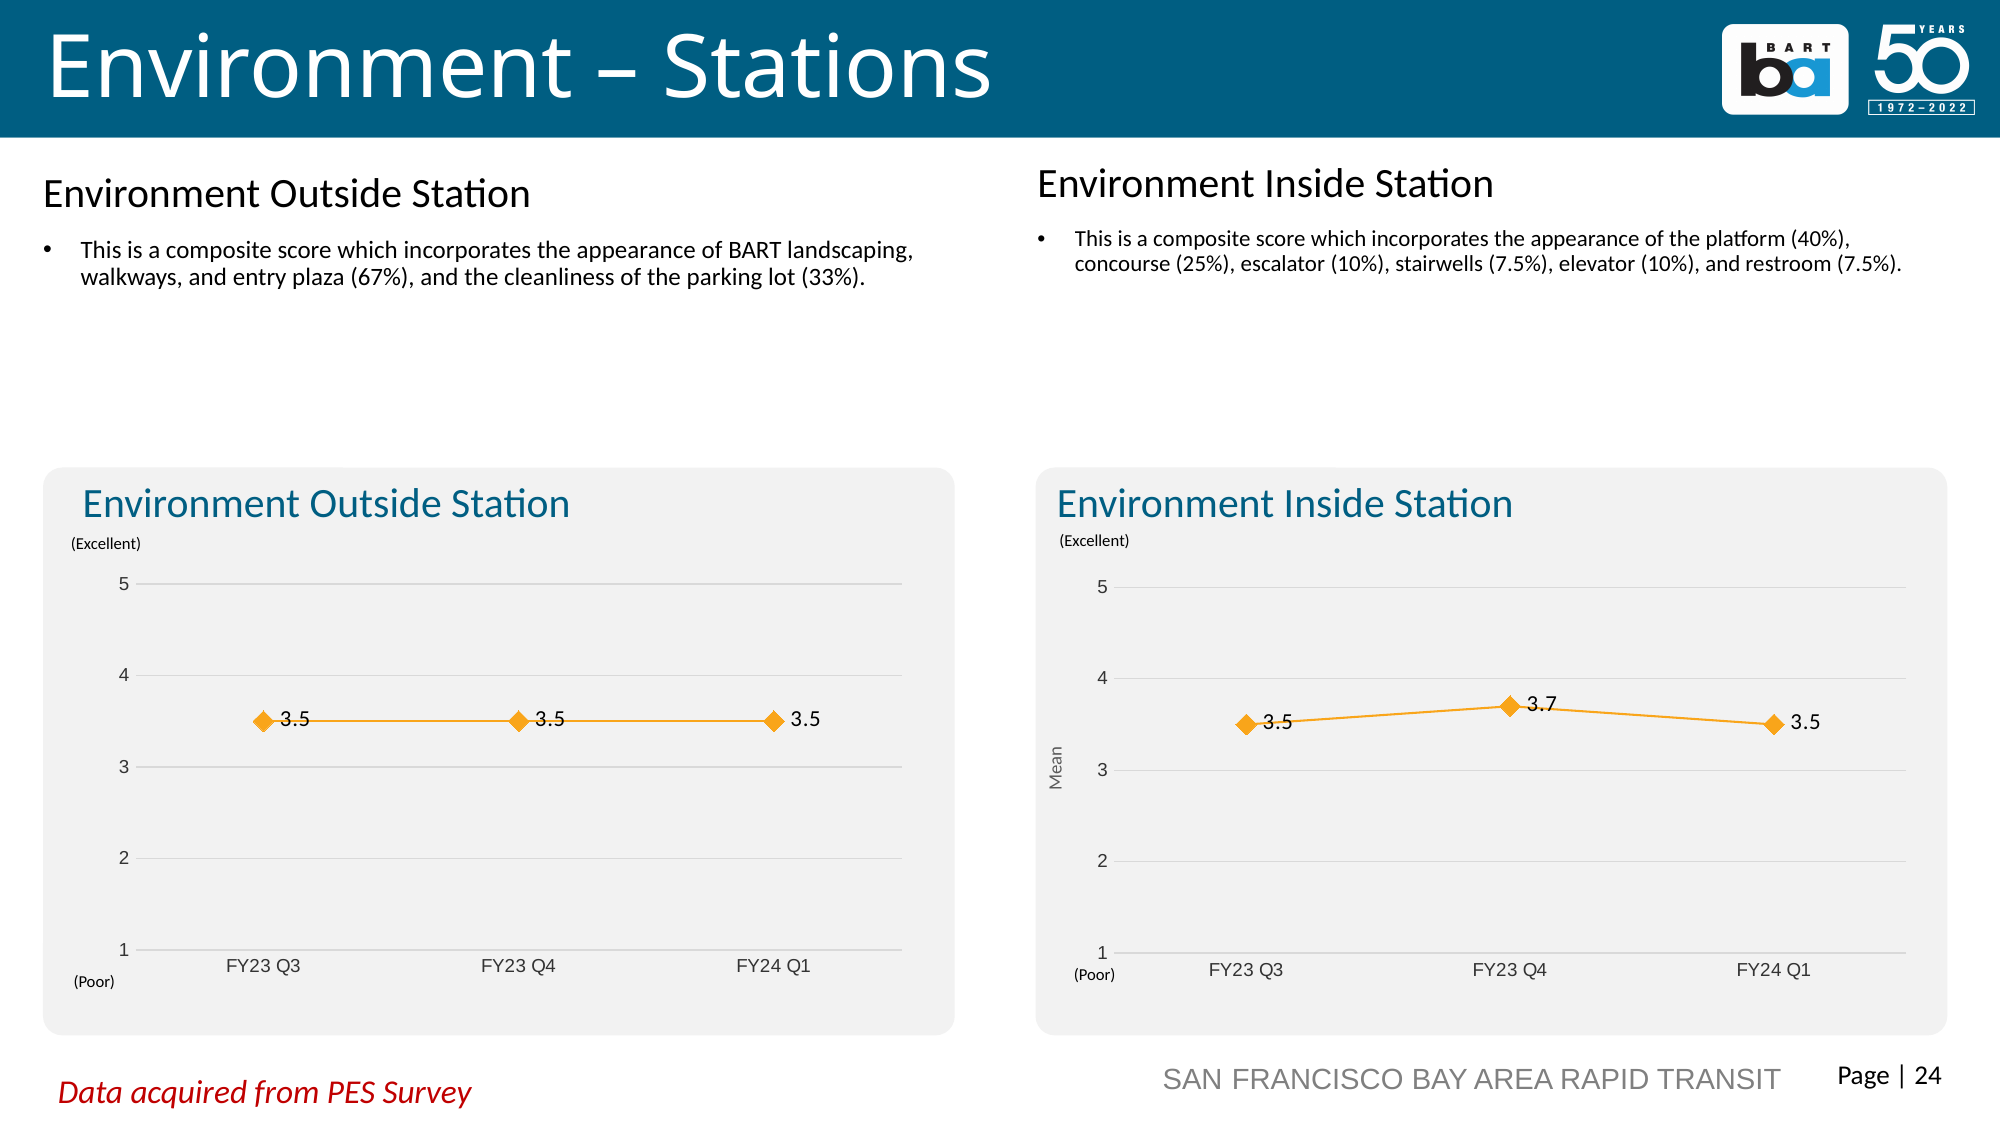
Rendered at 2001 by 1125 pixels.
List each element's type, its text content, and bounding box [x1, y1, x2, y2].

text_box Data acquired from PES Survey [43, 1062, 683, 1125]
picture [1875, 25, 1969, 93]
list Environment Inside Station This is a composite score which incorporates the appearance of the platform (40%), concourse (25%), escalator (10%), stairwells (7.5%), elevator (10%), and restroom (7.5%). [1037, 153, 1917, 309]
text_box Environment – Stations [0, 0, 2000, 138]
list Environment Outside Station This is a composite score which incorporates the appearance of BART landscaping, walkways, and entry plaza (67%), and the cleanliness of the parking lot (33%). [43, 163, 923, 307]
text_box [1035, 467, 1948, 1036]
picture [1723, 25, 1848, 114]
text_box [43, 467, 955, 1036]
